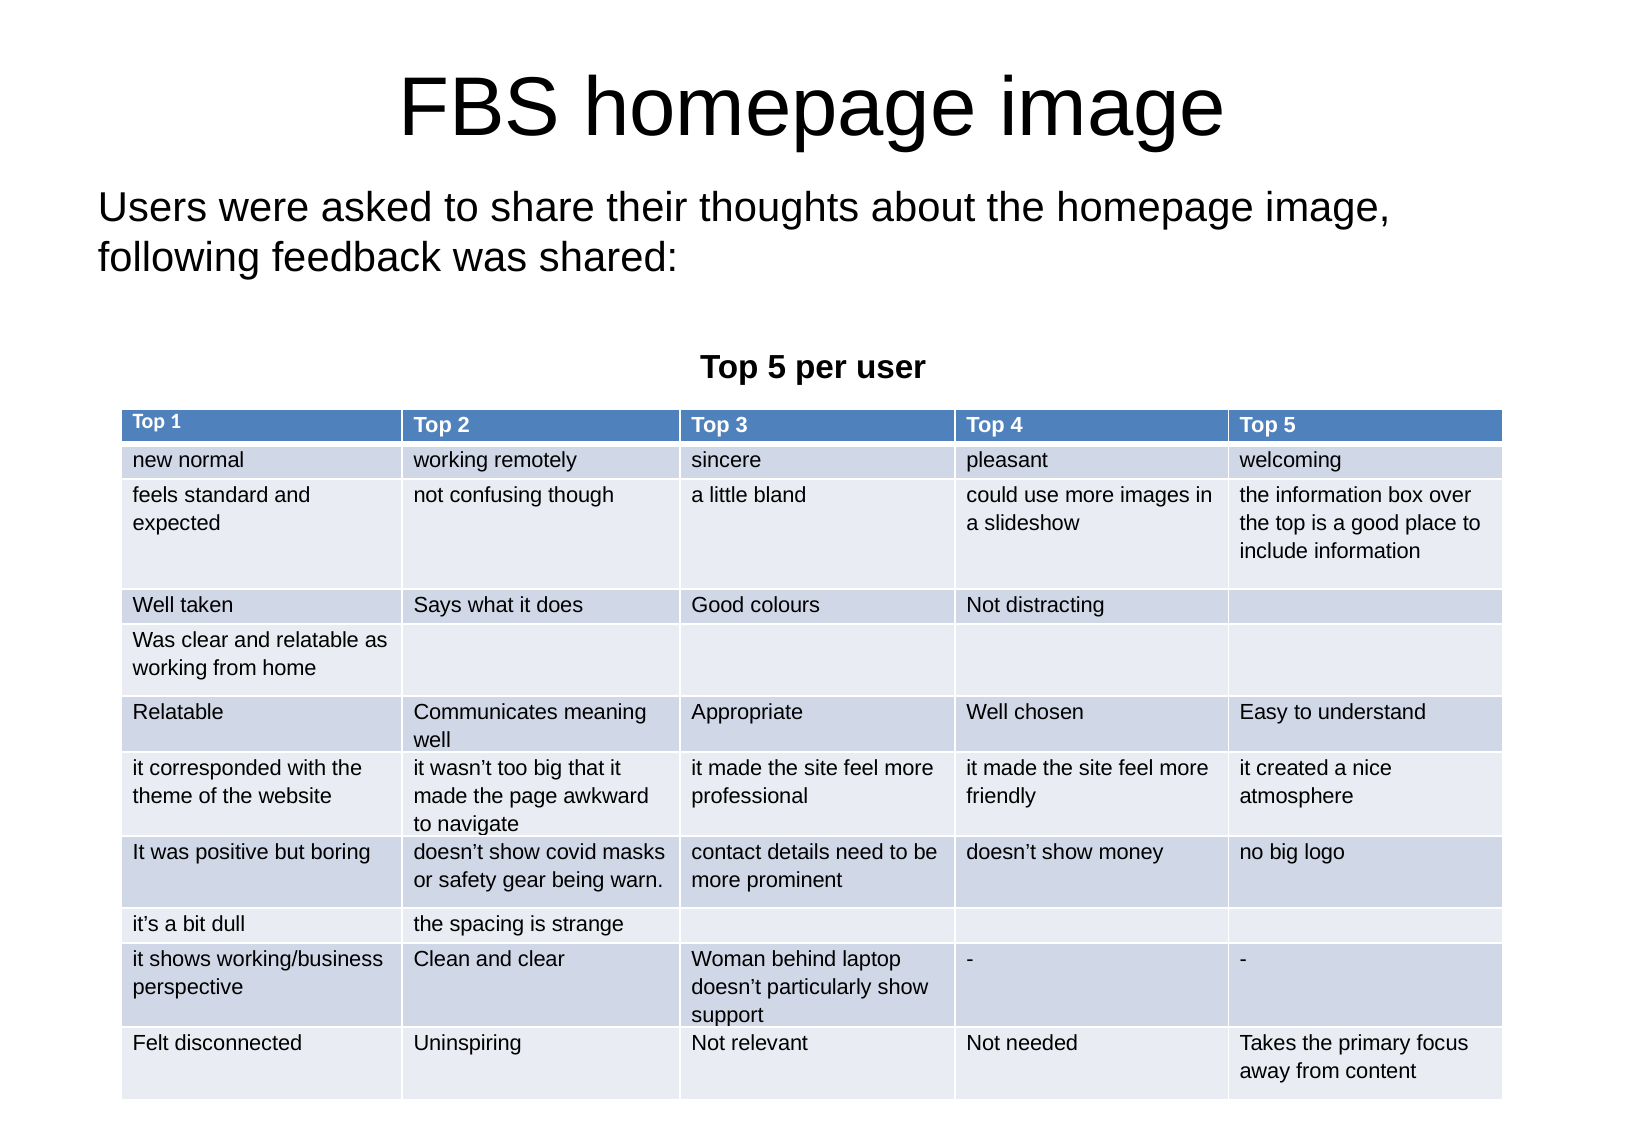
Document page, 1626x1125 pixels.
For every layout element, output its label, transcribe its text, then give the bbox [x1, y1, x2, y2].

table_header Top 1 [122, 410, 401, 441]
table_cell [1229, 625, 1502, 695]
table_cell - [956, 944, 1228, 1026]
table_cell contact details need to be more prominent [681, 837, 954, 907]
table_cell it wasn’t too big that it made the page awkward to navigate [403, 753, 679, 835]
table_cell could use more images in a slideshow [956, 480, 1228, 588]
list Users were asked to share their thoughts about the homepage image, following feedback was shared: Top 5 per user [81, 172, 1544, 1080]
table_cell Was clear and relatable as working from home [122, 625, 401, 695]
table_cell [681, 625, 954, 695]
table_header Top 4 [956, 410, 1228, 441]
table_cell new normal [122, 447, 401, 478]
table_cell it shows working/business perspective [122, 944, 401, 1026]
table_cell Good colours [681, 590, 954, 623]
table_cell Uninspiring [403, 1028, 679, 1099]
table_cell Relatable [122, 697, 401, 751]
table_cell working remotely [403, 447, 679, 478]
table_cell Not relevant [681, 1028, 954, 1099]
table_cell [956, 909, 1228, 942]
table_cell Appropriate [681, 697, 954, 751]
table_cell Clean and clear [403, 944, 679, 1026]
table_header Top 5 [1229, 410, 1502, 441]
table_cell pleasant [956, 447, 1228, 478]
table_cell Felt disconnected [122, 1028, 401, 1099]
table_cell [1229, 909, 1502, 942]
table_header Top 2 [403, 410, 679, 441]
table_cell It was positive but boring [122, 837, 401, 907]
table_cell welcoming [1229, 447, 1502, 478]
table_cell doesn’t show money [956, 837, 1228, 907]
table_cell [681, 909, 954, 942]
table_cell Well taken [122, 590, 401, 623]
table_header Top 3 [681, 410, 954, 441]
table_cell Woman behind laptop doesn’t particularly show support [681, 944, 954, 1026]
table_cell Easy to understand [1229, 697, 1502, 751]
table_cell [956, 625, 1228, 695]
table_cell a little bland [681, 480, 954, 588]
title FBS homepage image [81, 45, 1544, 172]
table_cell the spacing is strange [403, 909, 679, 942]
table_cell - [1229, 944, 1502, 1026]
table_cell [403, 625, 679, 695]
table_cell [1229, 590, 1502, 623]
table_cell no big logo [1229, 837, 1502, 907]
table_cell it corresponded with the theme of the website [122, 753, 401, 835]
table_cell the information box over the top is a good place to include information [1229, 480, 1502, 588]
table_cell sincere [681, 447, 954, 478]
table_cell it made the site feel more professional [681, 753, 954, 835]
table_cell Takes the primary focus away from content [1229, 1028, 1502, 1099]
table_cell Communicates meaning well [403, 697, 679, 751]
table_cell Well chosen [956, 697, 1228, 751]
table_cell it’s a bit dull [122, 909, 401, 942]
table_cell it made the site feel more friendly [956, 753, 1228, 835]
table_cell doesn’t show covid masks or safety gear being warn. [403, 837, 679, 907]
table_cell Not needed [956, 1028, 1228, 1099]
table_cell Says what it does [403, 590, 679, 623]
table_cell feels standard and expected [122, 480, 401, 588]
table_cell not confusing though [403, 480, 679, 588]
table_cell it created a nice atmosphere [1229, 753, 1502, 835]
table_cell Not distracting [956, 590, 1228, 623]
